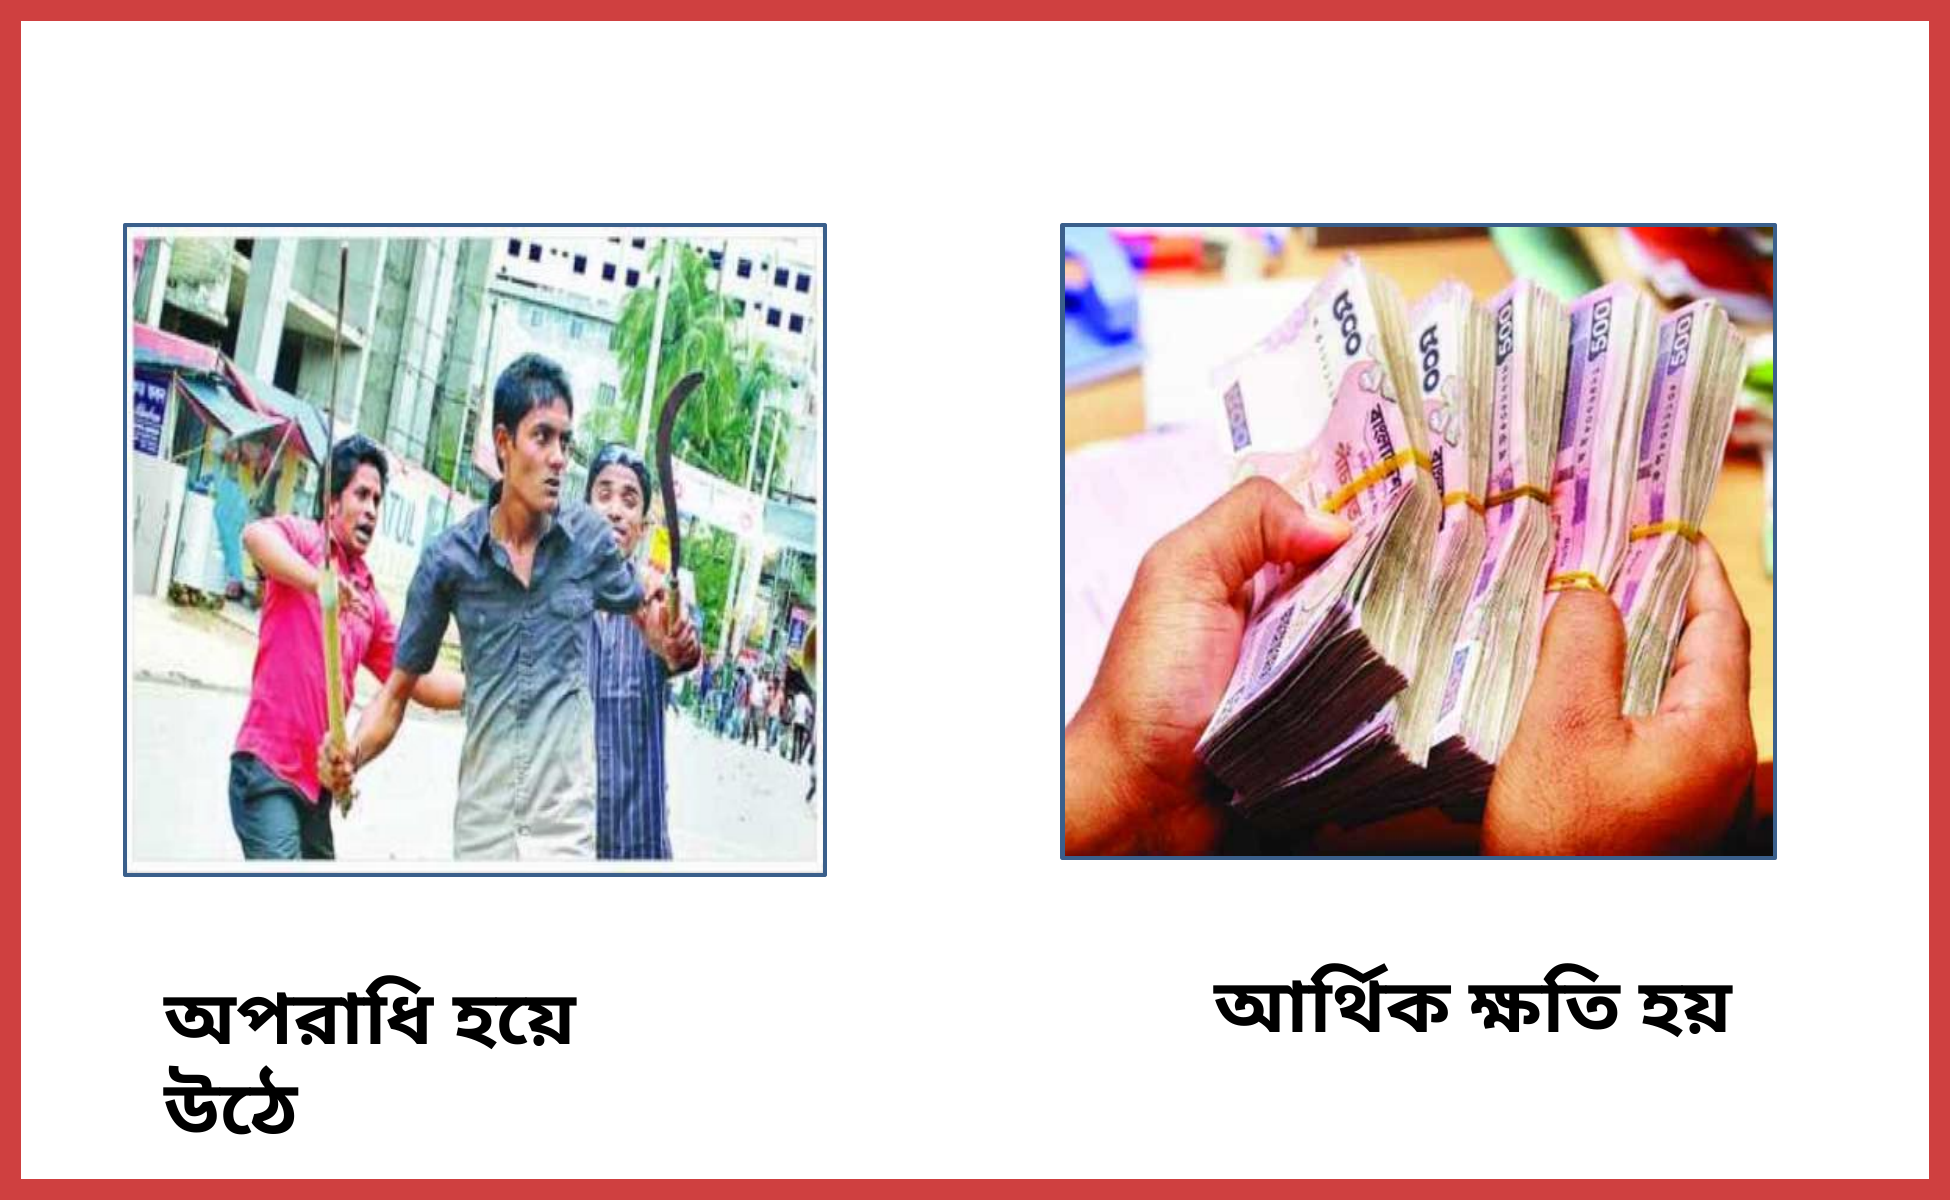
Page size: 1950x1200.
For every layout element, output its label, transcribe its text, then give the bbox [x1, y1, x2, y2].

text_box [123, 223, 827, 877]
text_box [0, 0, 1950, 1200]
text_box আর্থিক ক্ষতি হয় [1200, 949, 1775, 1055]
text_box অপরাধি হয়ে উঠে [150, 962, 725, 1158]
text_box [1060, 223, 1777, 860]
